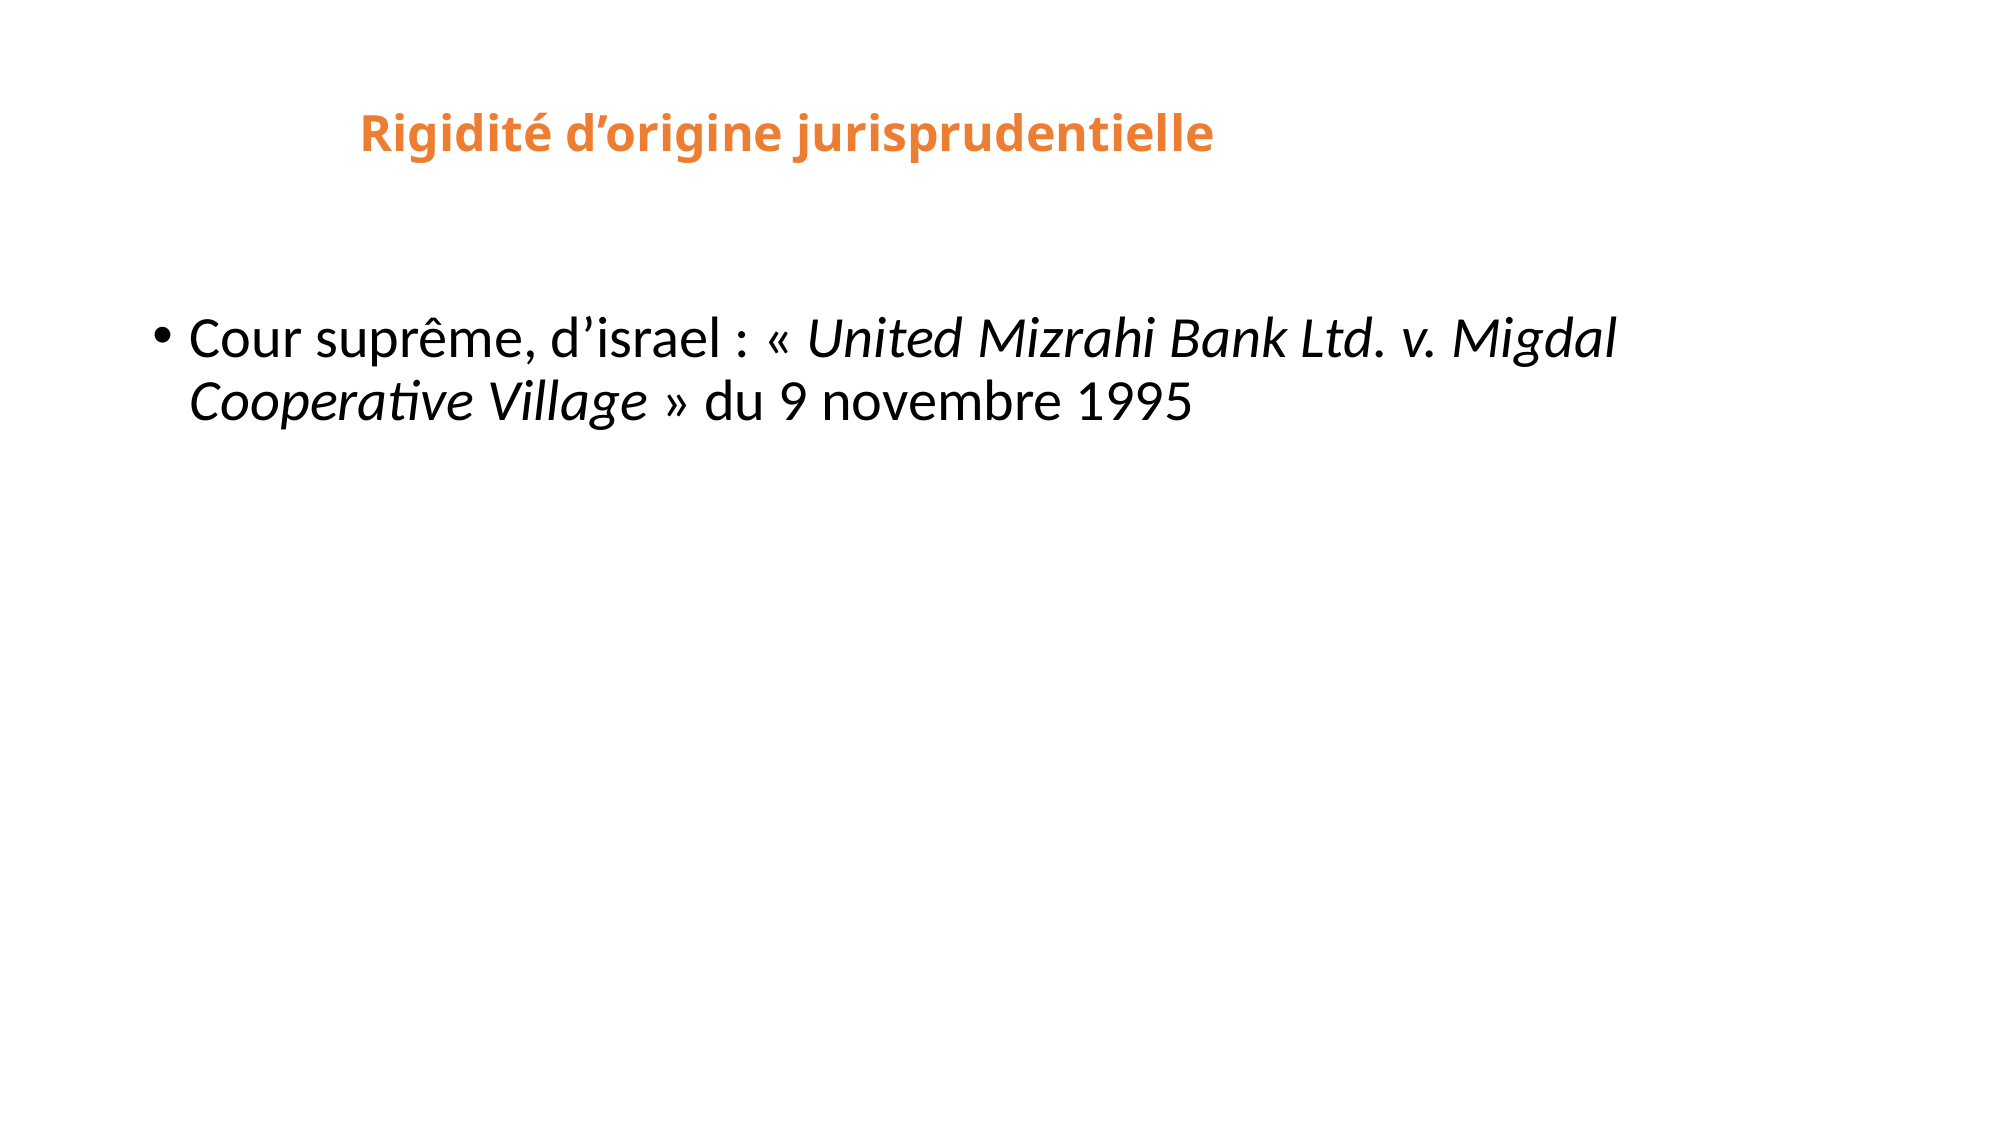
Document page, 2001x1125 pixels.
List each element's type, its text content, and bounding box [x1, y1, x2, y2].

list Cour suprême, d’israel : « United Mizrahi Bank Ltd. v. Migdal Cooperative Village » du 9 novembre 1995 [137, 299, 1863, 1014]
title Rigidité d’origine jurisprudentielle [344, 50, 1657, 221]
